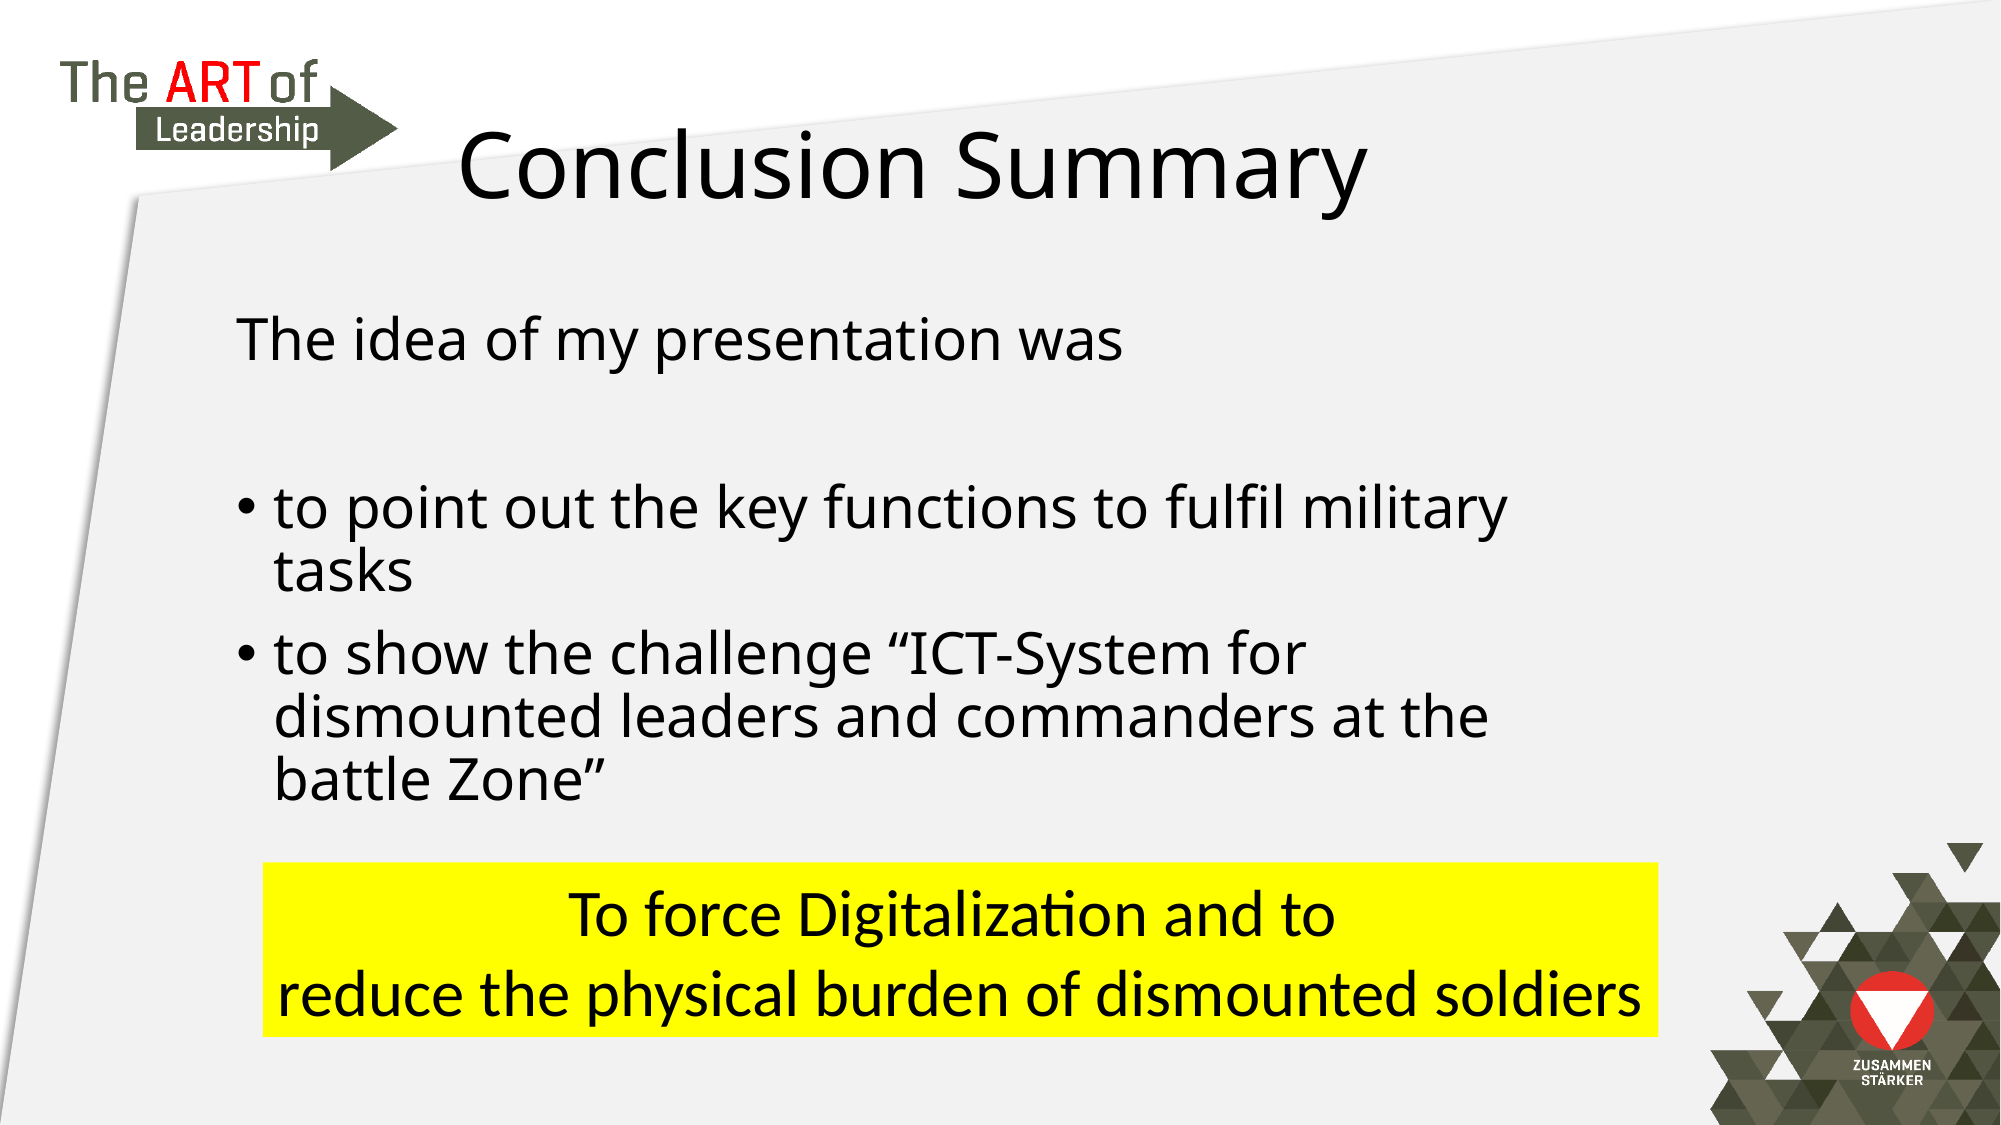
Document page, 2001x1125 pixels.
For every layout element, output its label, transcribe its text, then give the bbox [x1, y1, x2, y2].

title Conclusion Summary [441, 59, 1863, 278]
list The idea of my presentation was to point out the key functions to fulfil military tasks to show the challenge “ICT-System for dismounted leaders and commanders at the battle Zone” [221, 302, 1548, 837]
text_box To force Digitalization and to reduce the physical burden of dismounted soldiers [262, 862, 1659, 1037]
picture [1710, 843, 2001, 1125]
picture [60, 59, 398, 171]
